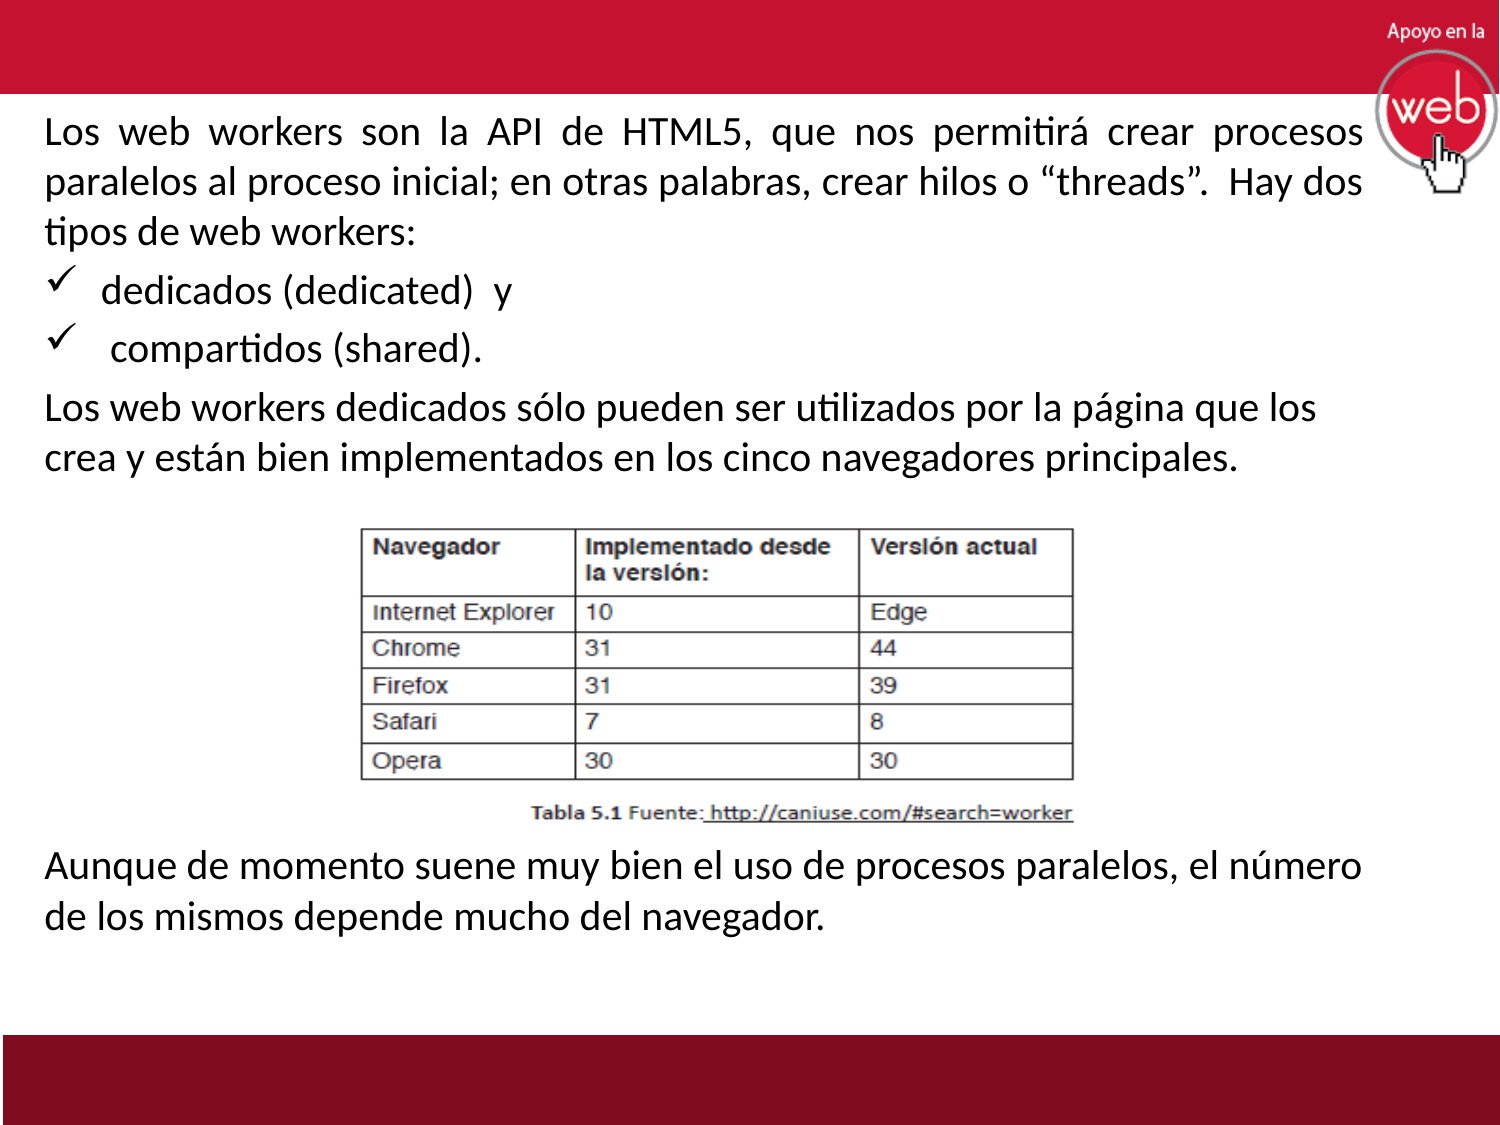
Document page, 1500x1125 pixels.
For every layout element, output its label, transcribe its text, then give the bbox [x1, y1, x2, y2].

list Los web workers son la API de HTML5, que nos permitirá crear procesos paralelos al proceso inicial; en otras palabras, crear hilos o “threads”. Hay dos tipos de web workers: dedicados (dedicated) y compartidos (shared). Los web workers dedicados sólo pueden ser utilizados por la página que los crea y están bien implementados en los cinco navegadores principales. Aunque de momento suene muy bien el uso de procesos paralelos, el número de los mismos depende mucho del navegador. [29, 96, 1380, 1024]
picture [0, 0, 1500, 1125]
